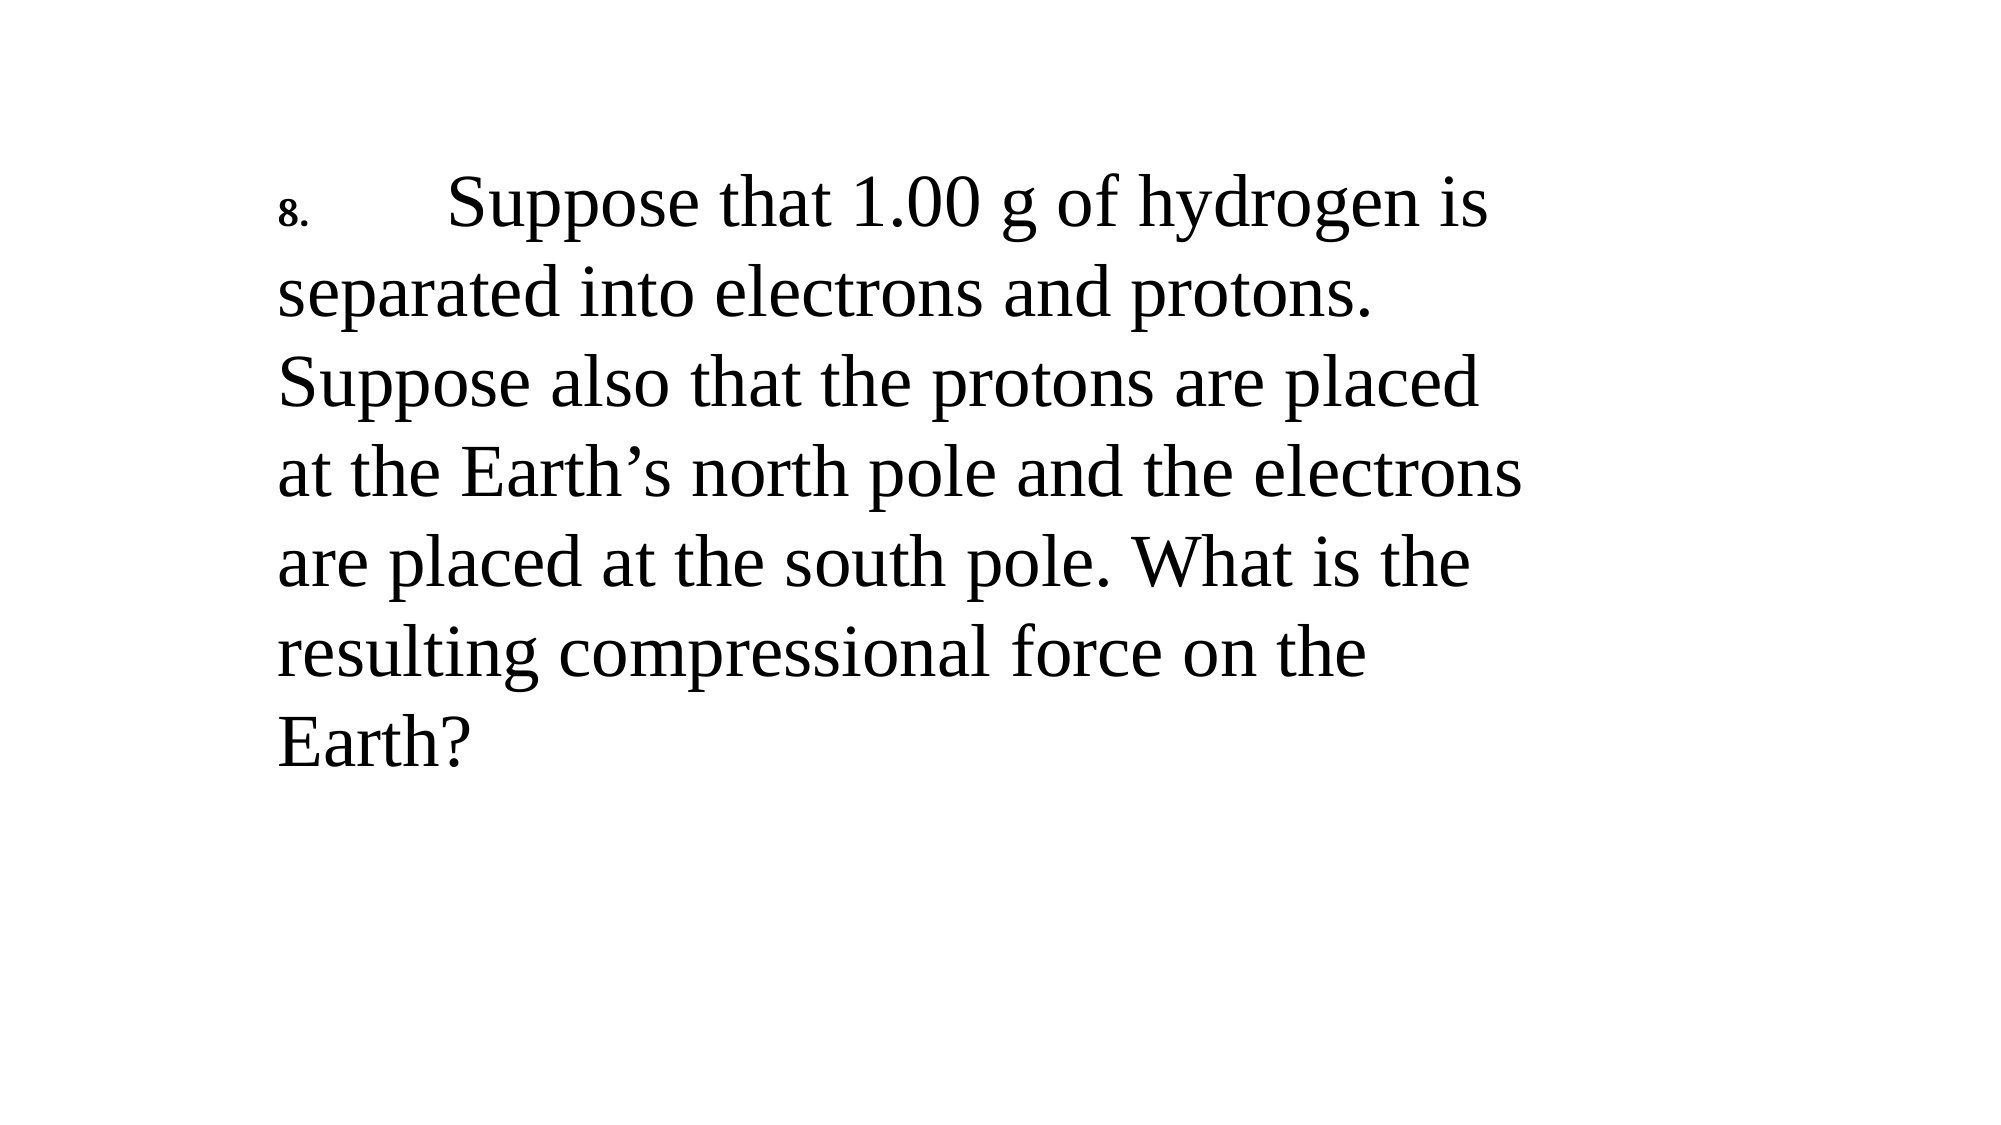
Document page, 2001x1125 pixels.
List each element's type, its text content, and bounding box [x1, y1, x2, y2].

text_box 8. Suppose that 1.00 g of hydrogen is separated into electrons and protons. Suppose also that the protons are placed at the Earth’s north pole and the electrons are placed at the south pole. What is the resulting compressional force on the Earth? [263, 143, 1543, 789]
